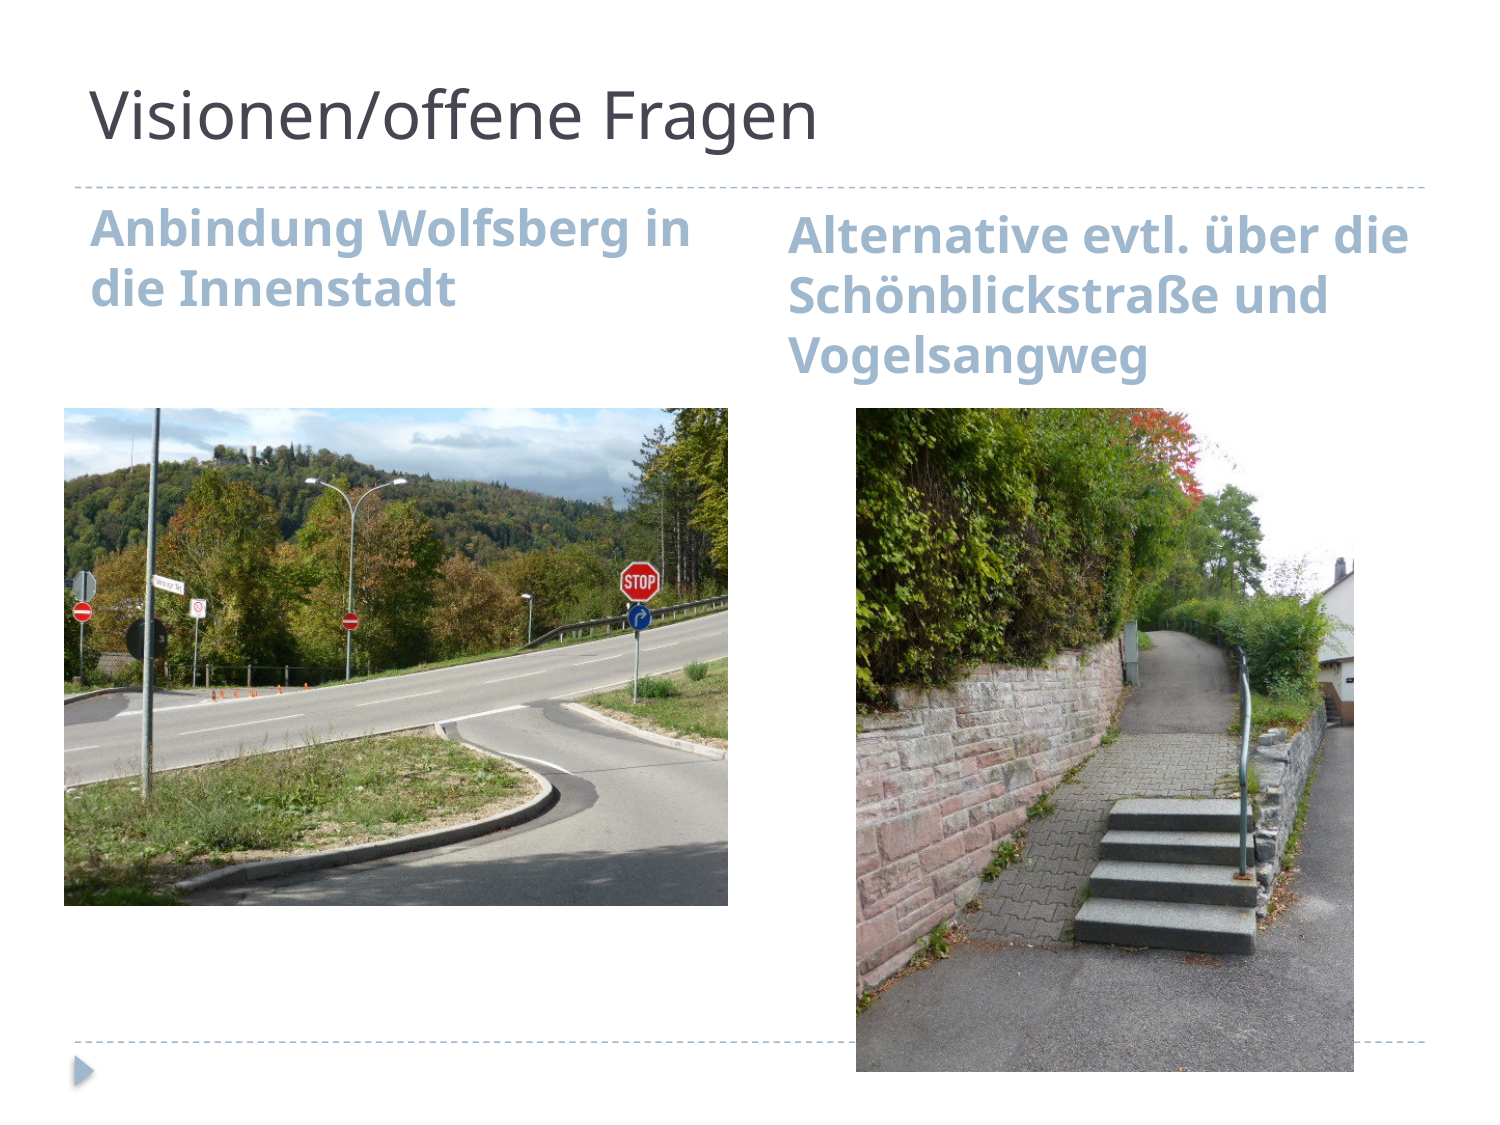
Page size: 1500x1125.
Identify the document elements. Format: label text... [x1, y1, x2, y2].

list Anbindung Wolfsberg in die Innenstadt [75, 210, 738, 324]
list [64, 408, 728, 906]
text_box Alternative evtl. über die Schönblickstraße und Vogelsangweg [773, 196, 1436, 391]
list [855, 408, 1354, 1072]
title Visionen/offene Fragen [75, 37, 1425, 188]
